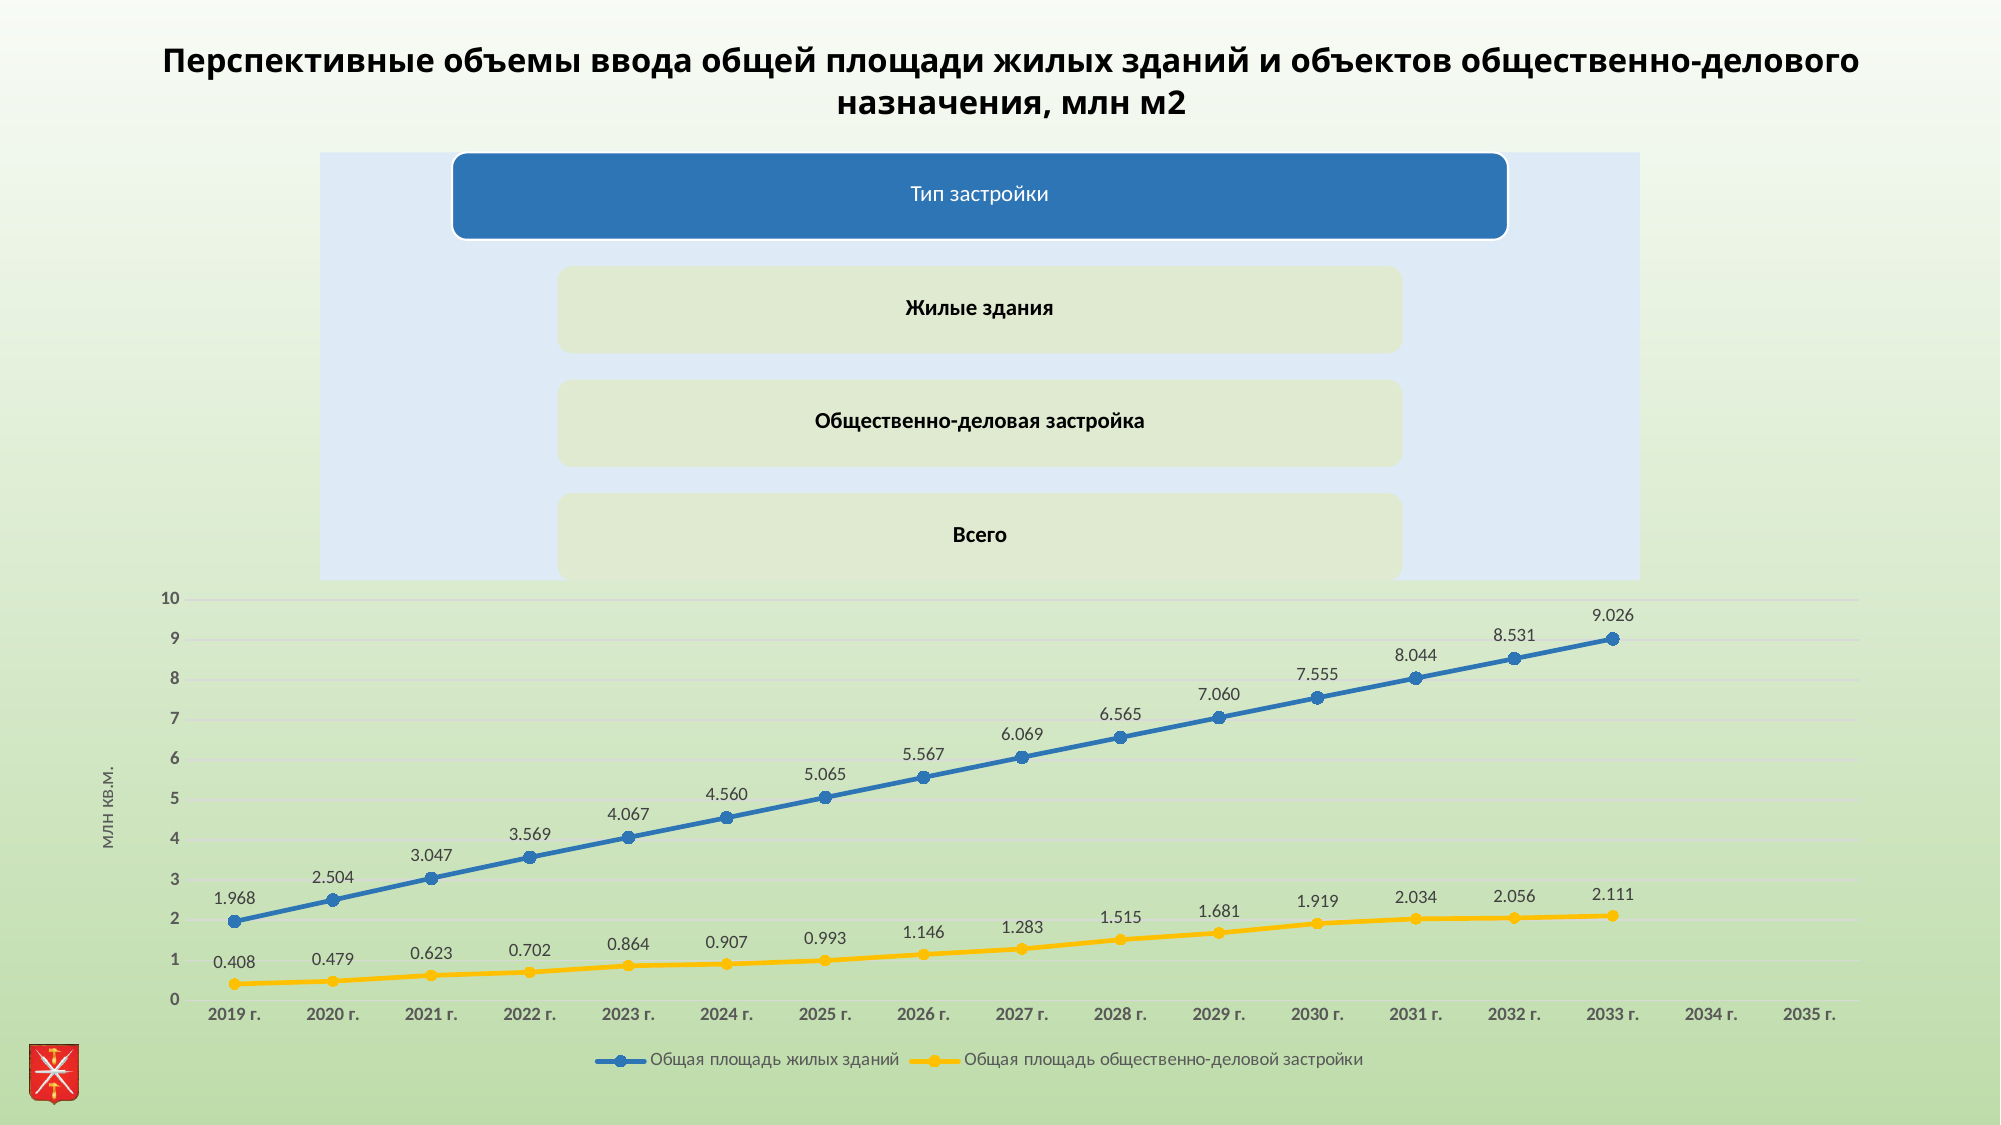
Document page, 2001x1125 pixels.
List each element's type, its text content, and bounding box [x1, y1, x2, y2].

chart [64, 580, 1896, 1077]
picture [29, 1044, 79, 1105]
text_box Перспективные объемы ввода общей площади жилых зданий и объектов общественно-делового назначения, млн м2 [150, 25, 1873, 136]
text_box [320, 152, 1640, 580]
